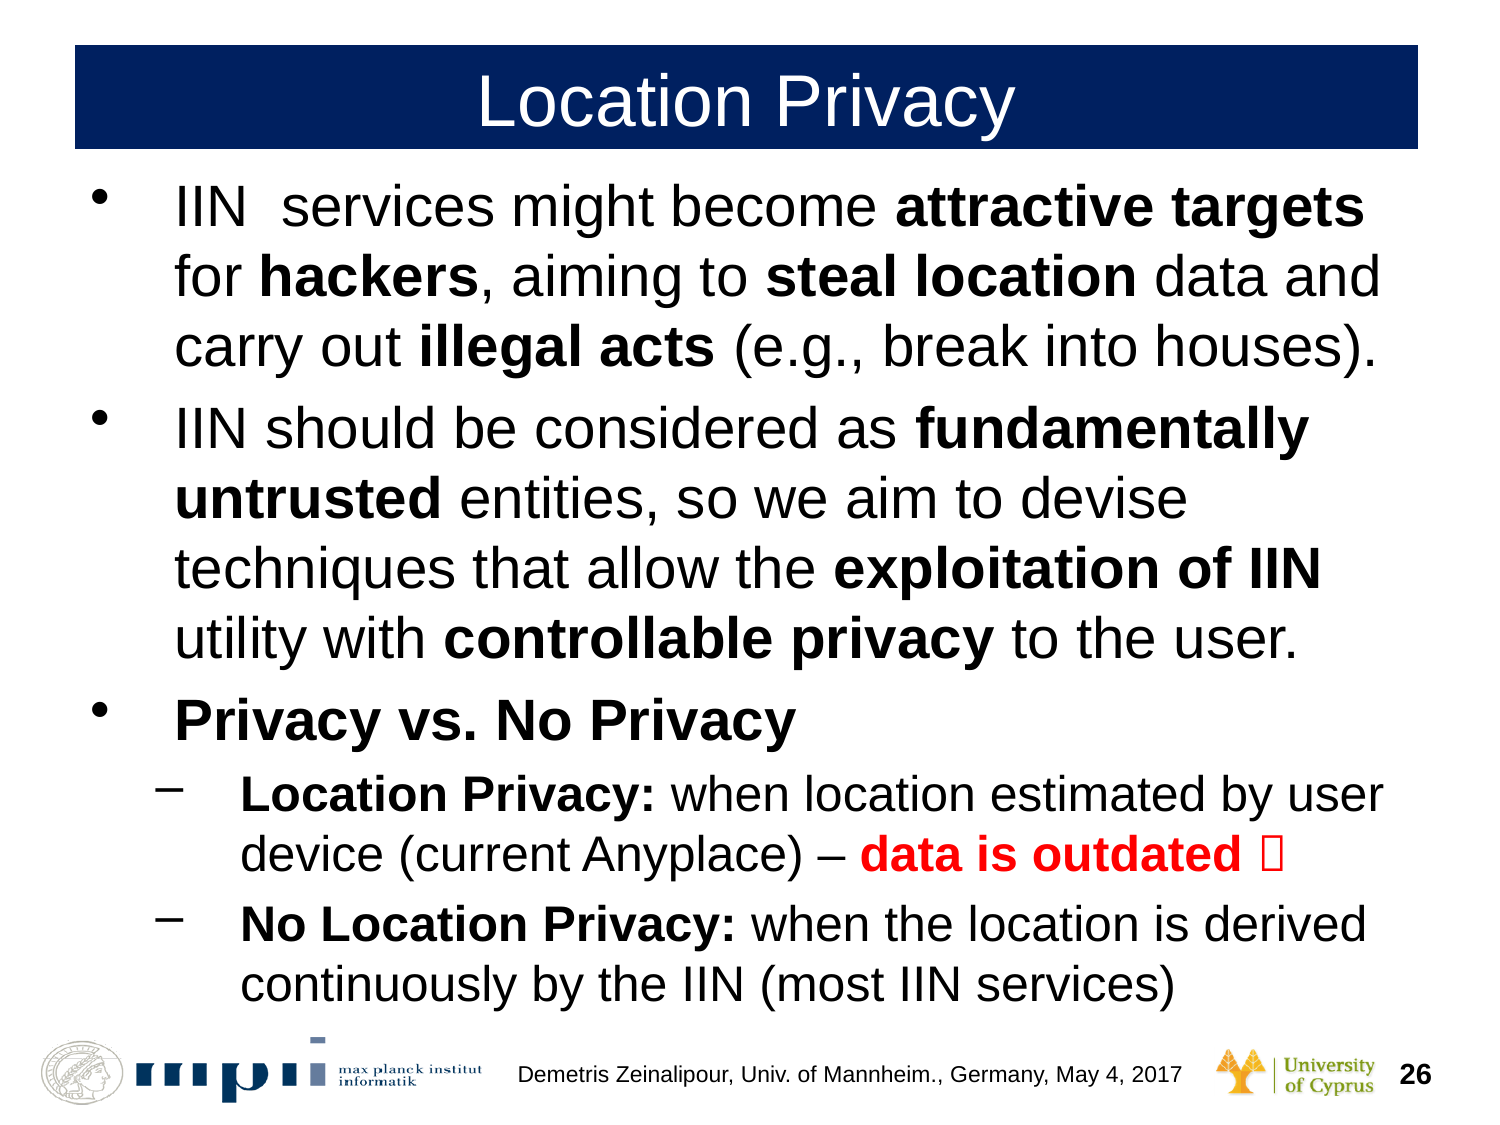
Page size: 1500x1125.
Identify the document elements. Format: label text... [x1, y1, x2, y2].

list IIN services might become attractive targets for hackers, aiming to steal location data and carry out illegal acts (e.g., break into houses). IIN should be considered as fundamentally untrusted entities, so we aim to devise techniques that allow the exploitation of IIN utility with controllable privacy to the user. Privacy vs. No Privacy Location Privacy: when location estimated by user device (current Anyplace) – data is outdated  No Location Privacy: when the location is derived continuously by the IIN (most IIN services) [75, 160, 1424, 1047]
title Location Privacy [75, 45, 1418, 149]
picture [41, 1037, 484, 1108]
picture [1214, 1047, 1376, 1096]
